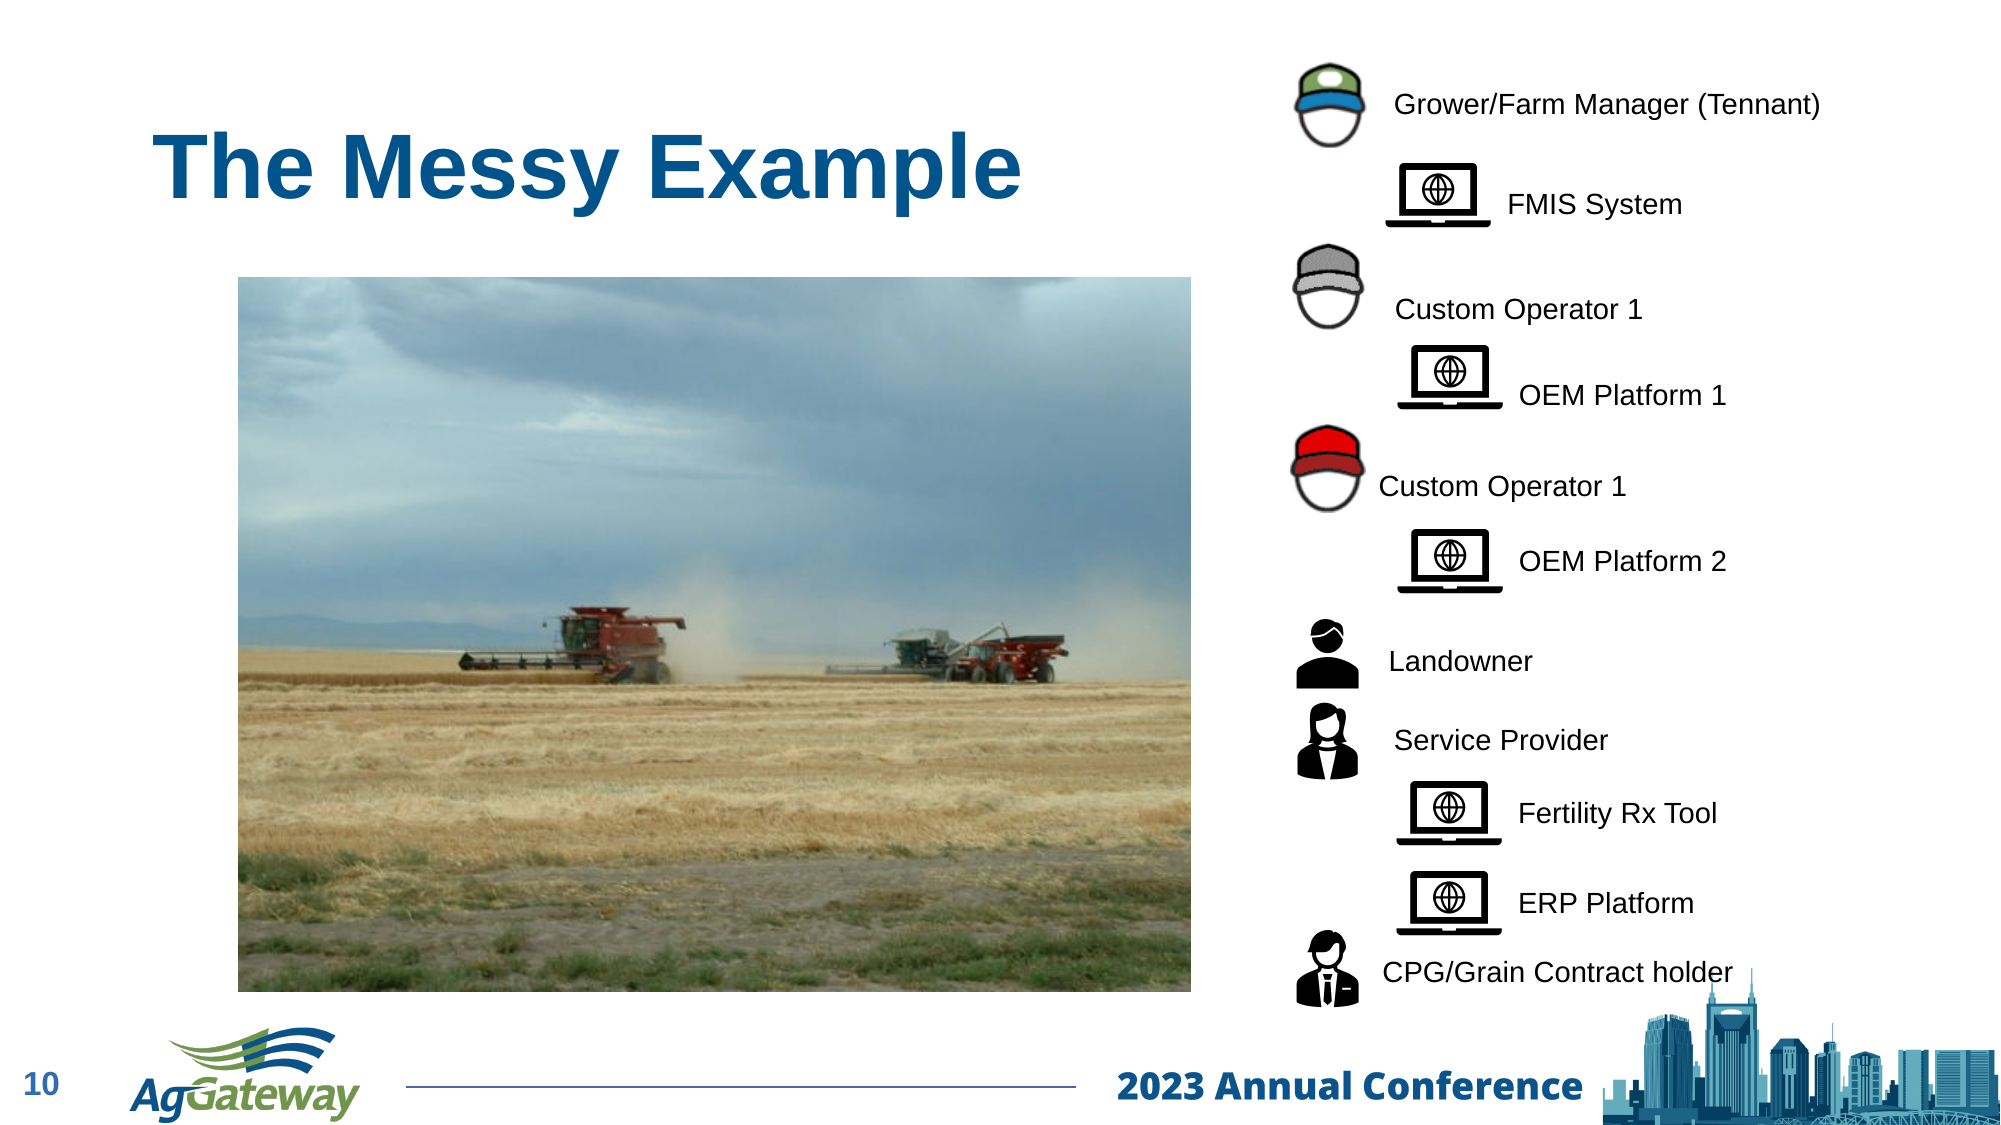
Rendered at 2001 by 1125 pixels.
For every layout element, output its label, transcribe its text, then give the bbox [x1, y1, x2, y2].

picture [1291, 242, 1365, 330]
text_box Grower/Farm Manager (Tennant) [1379, 77, 1855, 128]
slide_number 10 [8, 1054, 91, 1107]
text_box ERP Platform [1504, 876, 1831, 927]
picture [1281, 921, 1374, 1015]
text_box Custom Operator 1 [1380, 282, 1707, 333]
picture [1394, 322, 1505, 432]
title The Messy Example [137, 59, 1863, 278]
text_box OEM Platform 2 [1505, 534, 1832, 585]
picture [1394, 506, 1505, 616]
text_box CPG/Grain Contract holder [1374, 946, 1762, 996]
picture [1394, 758, 1504, 958]
picture [1383, 140, 1493, 250]
picture [1289, 424, 1366, 514]
text_box Fertility Rx Tool [1504, 786, 1831, 837]
picture [1117, 1067, 1593, 1111]
picture [1281, 608, 1374, 787]
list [238, 277, 1191, 992]
text_box Landowner [1374, 634, 1624, 685]
picture [1602, 958, 2000, 1125]
text_box OEM Platform 1 [1505, 369, 1832, 419]
text_box Service Provider [1379, 714, 1630, 764]
picture [1283, 55, 1373, 148]
text_box FMIS System [1493, 177, 1820, 228]
text_box Custom Operator 1 [1366, 459, 1691, 510]
picture [114, 1013, 376, 1125]
